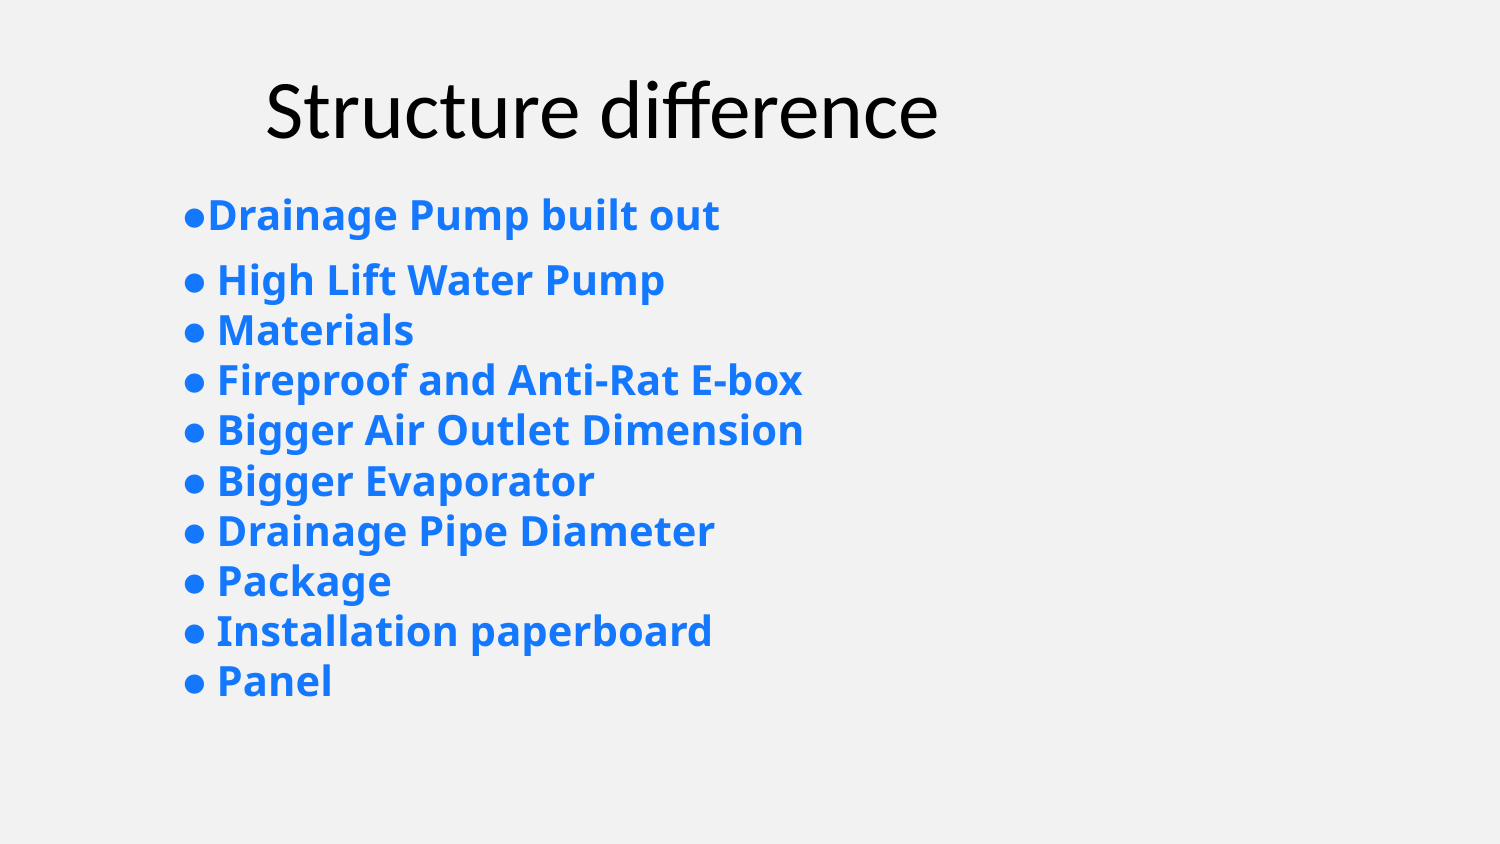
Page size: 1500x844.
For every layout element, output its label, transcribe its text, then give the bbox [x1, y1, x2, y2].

text_box ●Drainage Pump built out ● High Lift Water Pump ● Materials ● Fireproof and Anti-Rat E-box ● Bigger Air Outlet Dimension ● Bigger Evaporator ● Drainage Pipe Diameter ● Package ● Installation paperboard ● Panel [166, 179, 1003, 844]
text_box Structure difference [251, 48, 1088, 163]
